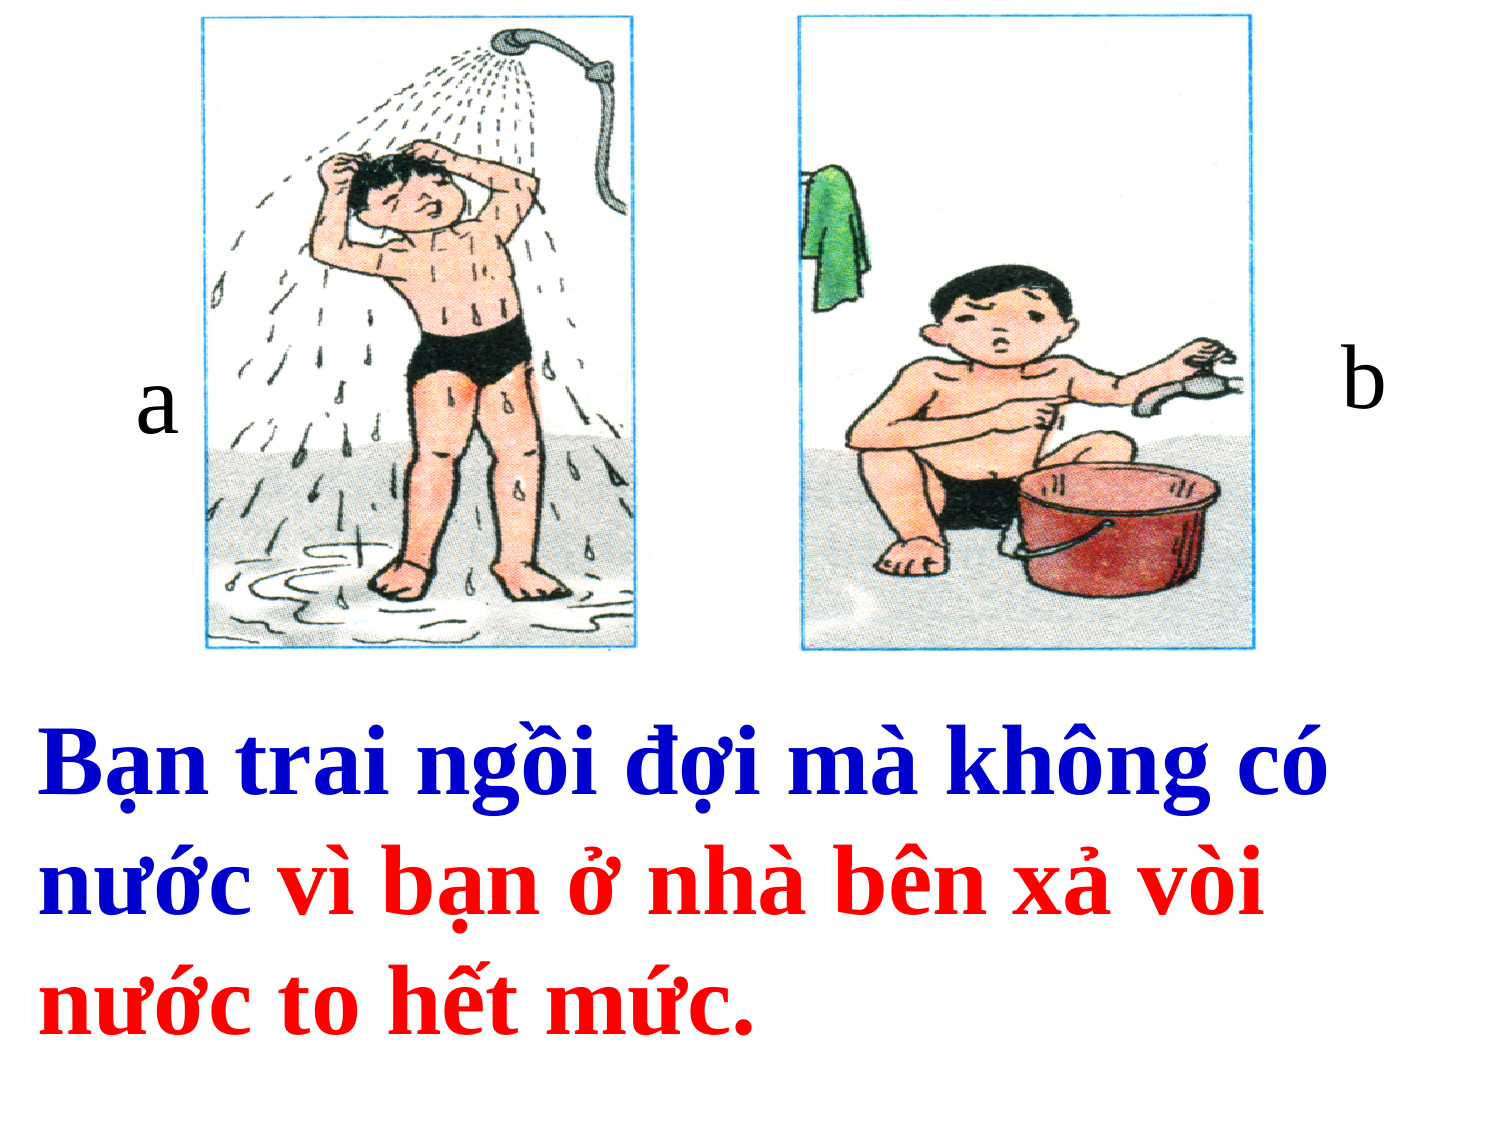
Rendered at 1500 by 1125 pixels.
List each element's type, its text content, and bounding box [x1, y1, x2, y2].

picture [188, 5, 652, 657]
picture [777, 0, 1278, 657]
text_box Bạn trai ngồi đợi mà không có nước vì bạn ở nhà bên xả vòi nước to hết mức. [22, 687, 1500, 1063]
text_box a [120, 325, 183, 461]
text_box b [1326, 309, 1403, 435]
